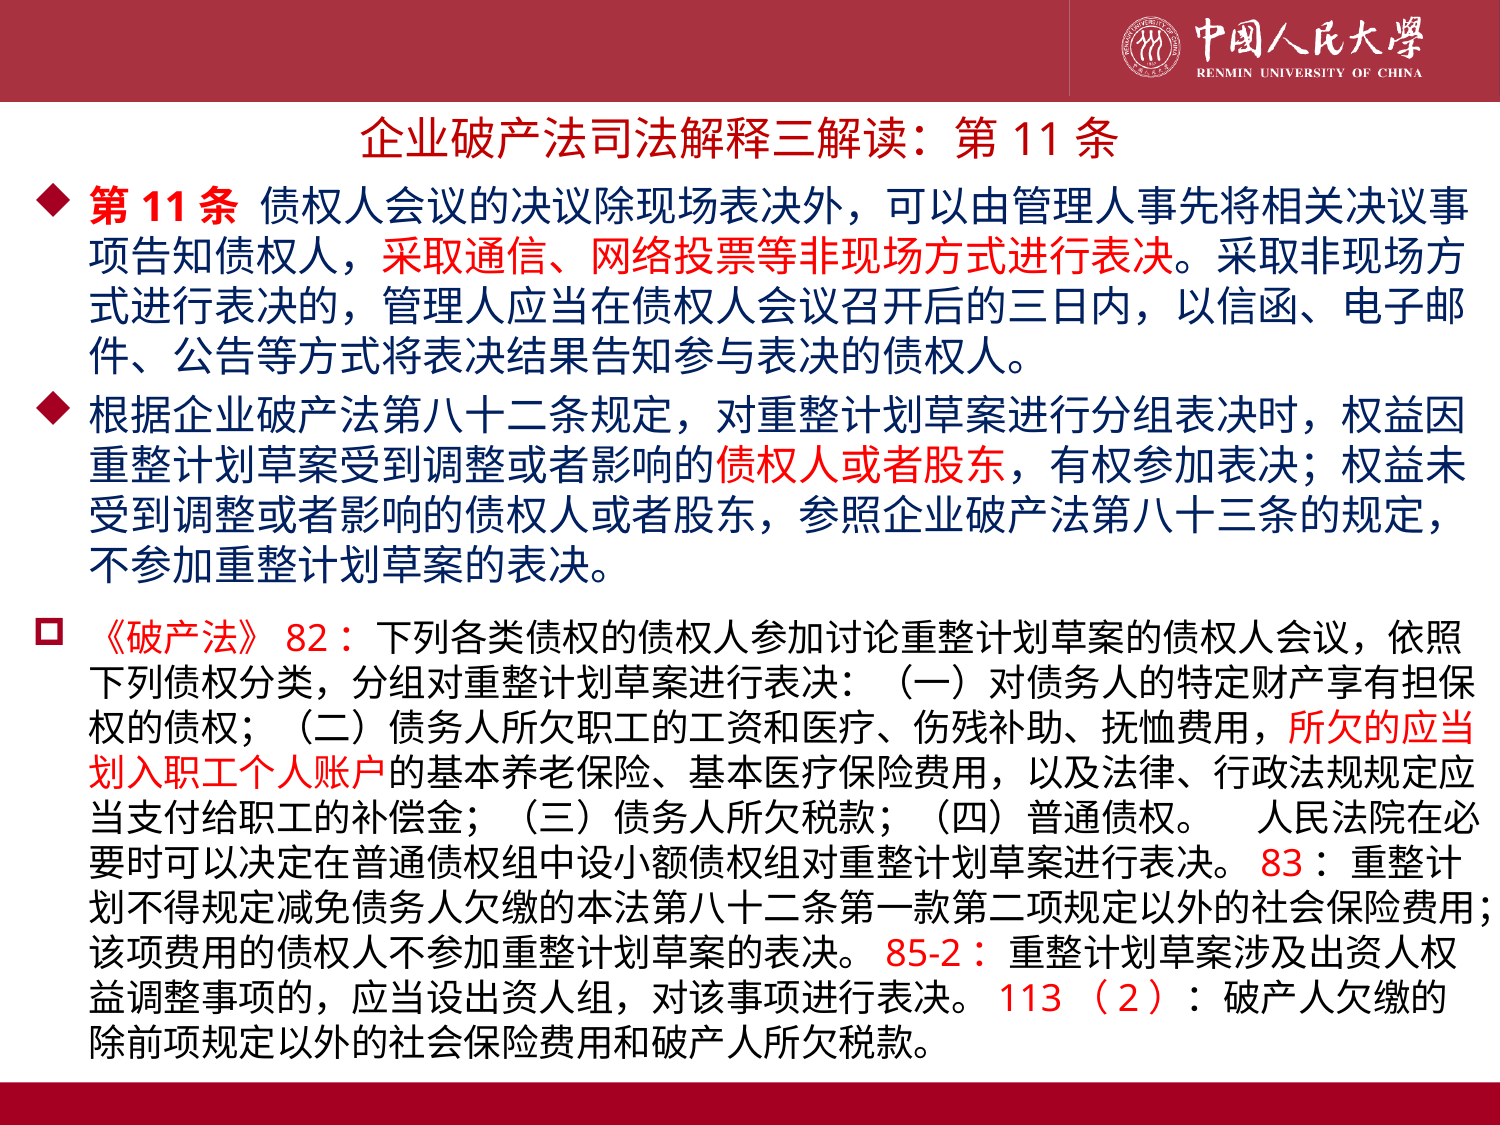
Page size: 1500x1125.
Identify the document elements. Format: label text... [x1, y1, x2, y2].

picture [0, 0, 1500, 102]
title 企业破产法司法解释三解读：第11条 [64, 113, 1416, 162]
list 第11条 债权人会议的决议除现场表决外，可以由管理人事先将相关决议事项告知债权人，采取通信、网络投票等非现场方式进行表决。采取非现场方式进行表决的，管理人应当在债权人会议召开后的三日内，以信函、电子邮件、公告等方式将表决结果告知参与表决的债权人。 根据企业破产法第八十二条规定，对重整计划草案进行分组表决时，权益因重整计划草案受到调整或者影响的债权人或者股东，有权参加表决；权益未受到调整或者影响的债权人或者股东，参照企业破产法第八十三条的规定，不参加重整计划草案的表决。 《破产法》82：下列各类债权的债权人参加讨论重整计划草案的债权人会议，依照下列债权分类，分组对重整计划草案进行表决：（一）对债务人的特定财产享有担保权的债权；（二）债务人所欠职工的工资和医疗、伤残补助、抚恤费用，所欠的应当划入职工个人账户的基本养老保险、基本医疗保险费用，以及法律、行政法规规定应当支付给职工的补偿金；（三）债务人所欠税款；（四）普通债权。 人民法院在必要时可以决定在普通债权组中设小额债权组对重整计划草案进行表决。83：重整计划不得规定减免债务人欠缴的本法第八十二条第一款第二项规定以外的社会保险费用；该项费用的债权人不参加重整计划草案的表决。85-2：重整计划草案涉及出资人权益调整事项的，应当设出资人组，对该事项进行表决。113（2）：破产人欠缴的除前项规定以外的社会保险费用和破产人所欠税款。 [17, 172, 1500, 1107]
